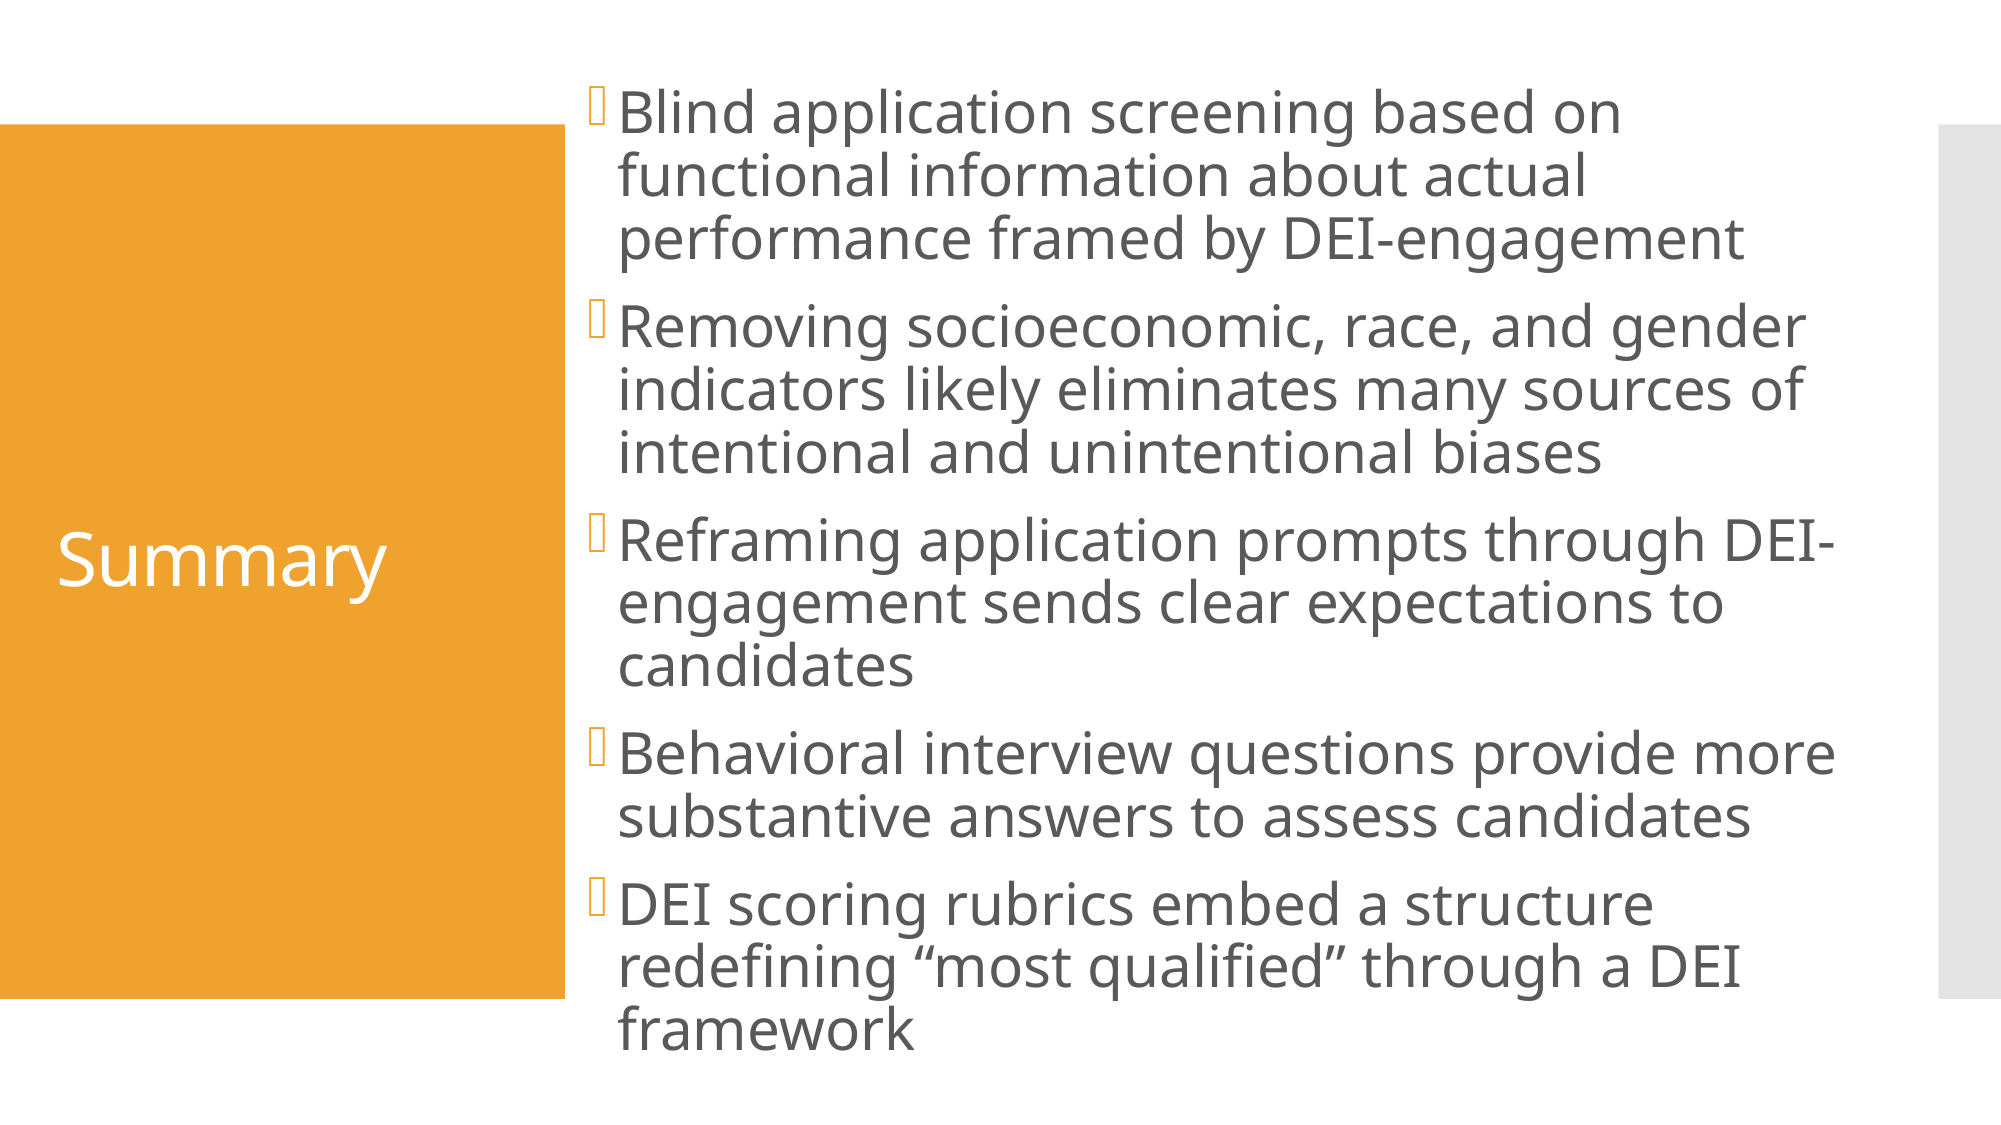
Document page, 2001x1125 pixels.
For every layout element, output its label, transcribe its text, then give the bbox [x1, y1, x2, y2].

title Summary [41, 184, 525, 940]
list Blind application screening based on functional information about actual performance framed by DEI-engagement Removing socioeconomic, race, and gender indicators likely eliminates many sources of intentional and unintentional biases Reframing application prompts through DEI-engagement sends clear expectations to candidates Behavioral interview questions provide more substantive answers to assess candidates DEI scoring rubrics embed a structure redefining “most qualified” through a DEI framework [572, 22, 1909, 1125]
